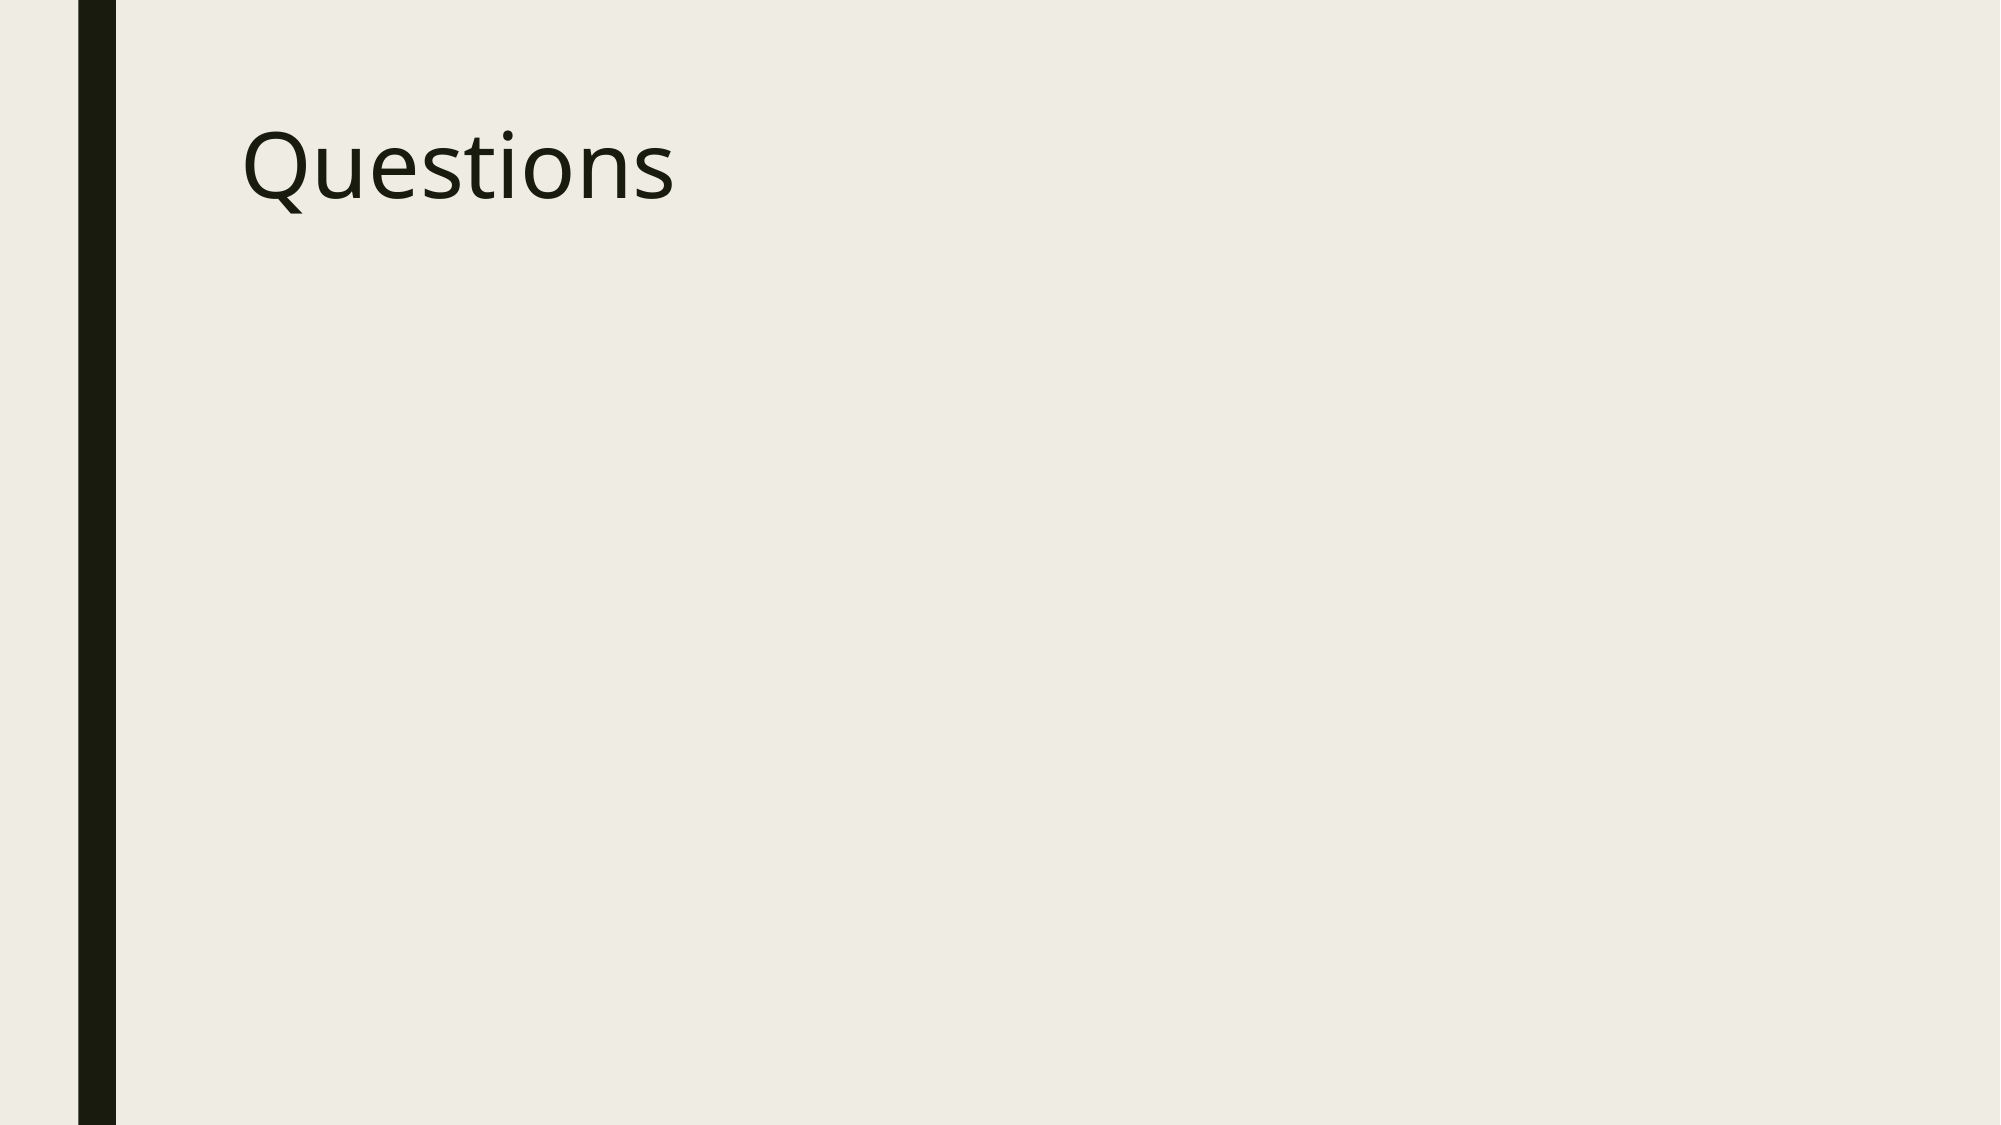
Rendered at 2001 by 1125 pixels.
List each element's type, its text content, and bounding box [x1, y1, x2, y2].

title Questions [225, 112, 1800, 357]
